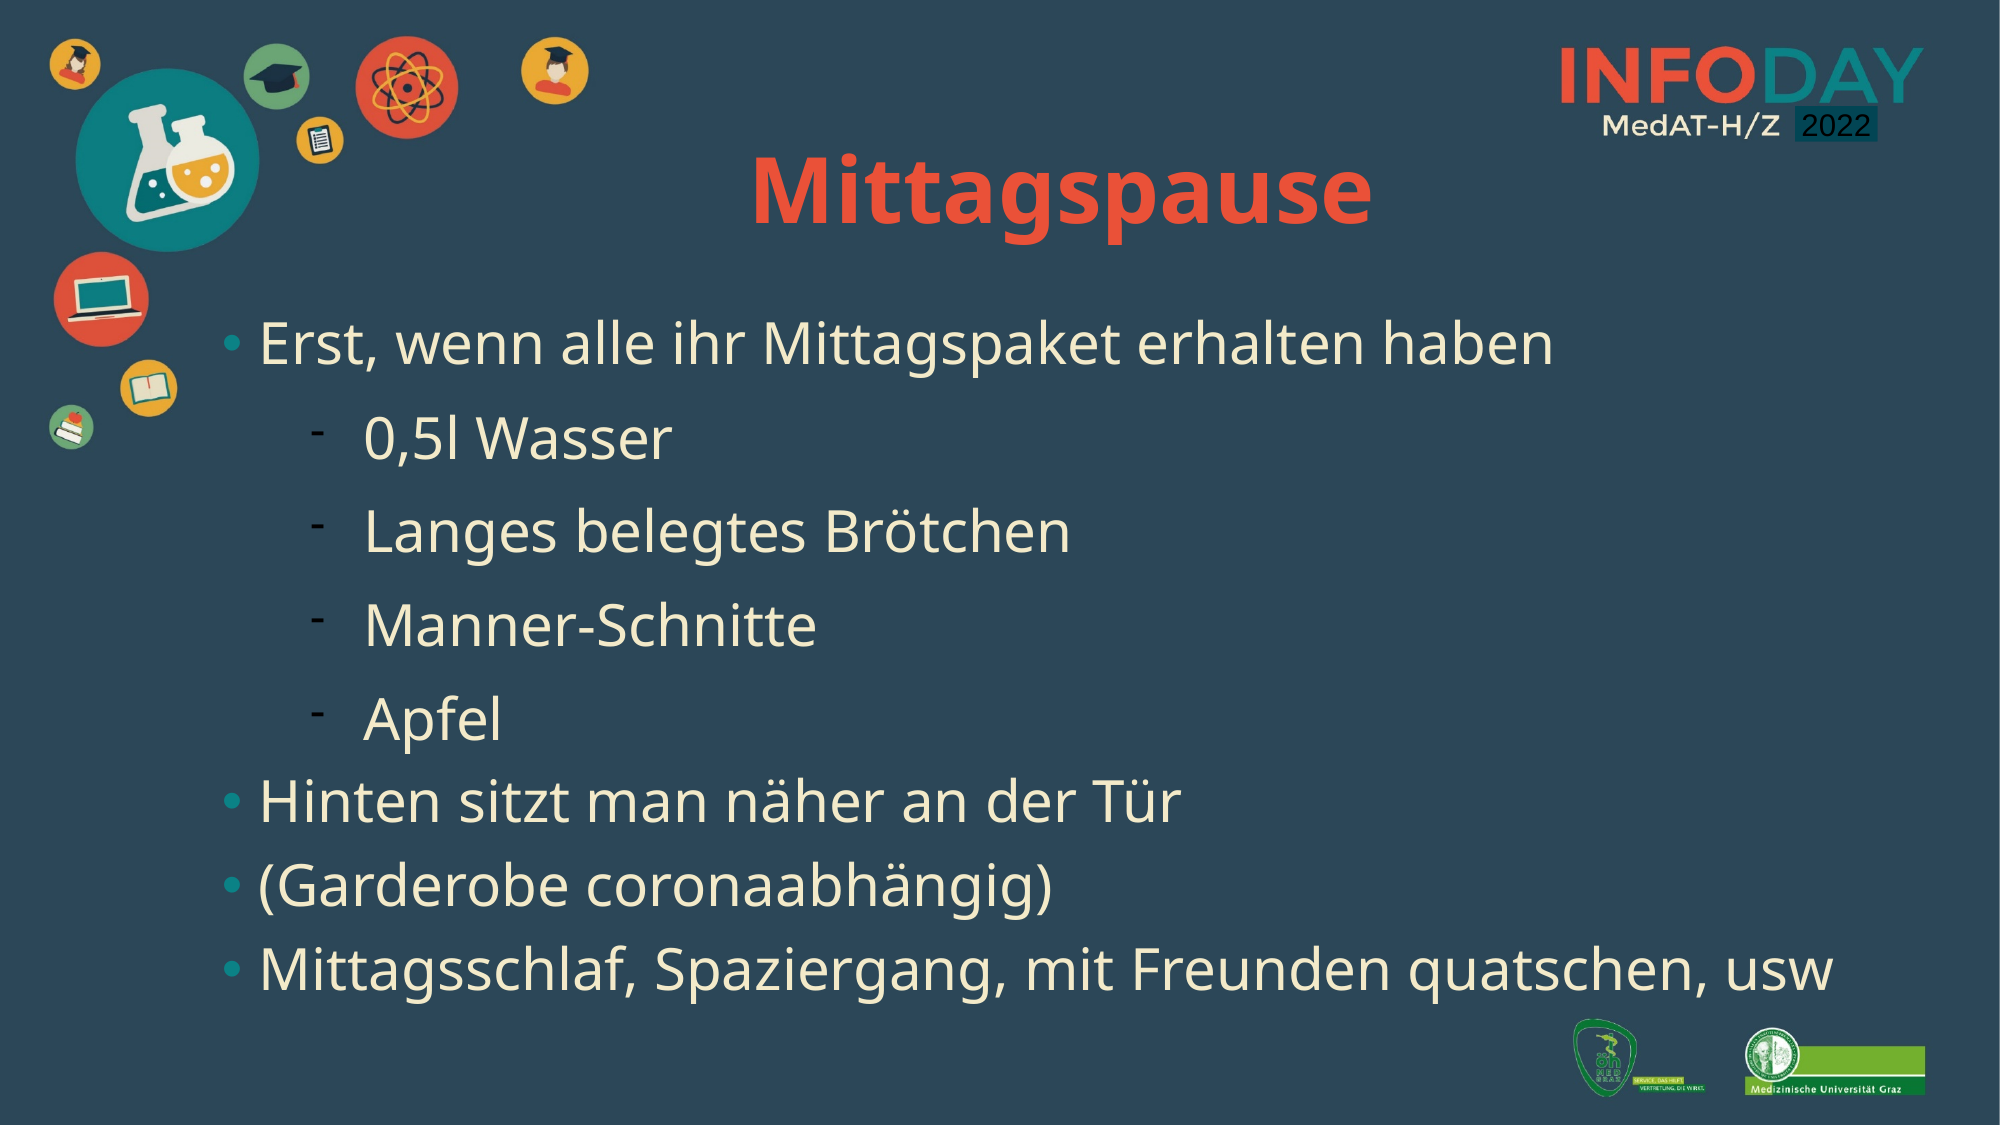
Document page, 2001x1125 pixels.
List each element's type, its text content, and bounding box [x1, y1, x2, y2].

text_box Erst, wenn alle ihr Mittagspaket erhalten haben 0,5l Wasser Langes belegtes Brötchen Manner-Schnitte Apfel Hinten sitzt man näher an der Tür (Garderobe coronaabhängig) Mittagsschlaf, Spaziergang, mit Freunden quatschen, usw [206, 307, 1967, 1039]
text_box Mittagspause [252, 108, 1873, 279]
picture [0, 0, 2000, 1125]
text_box 2022 [1795, 106, 1878, 142]
